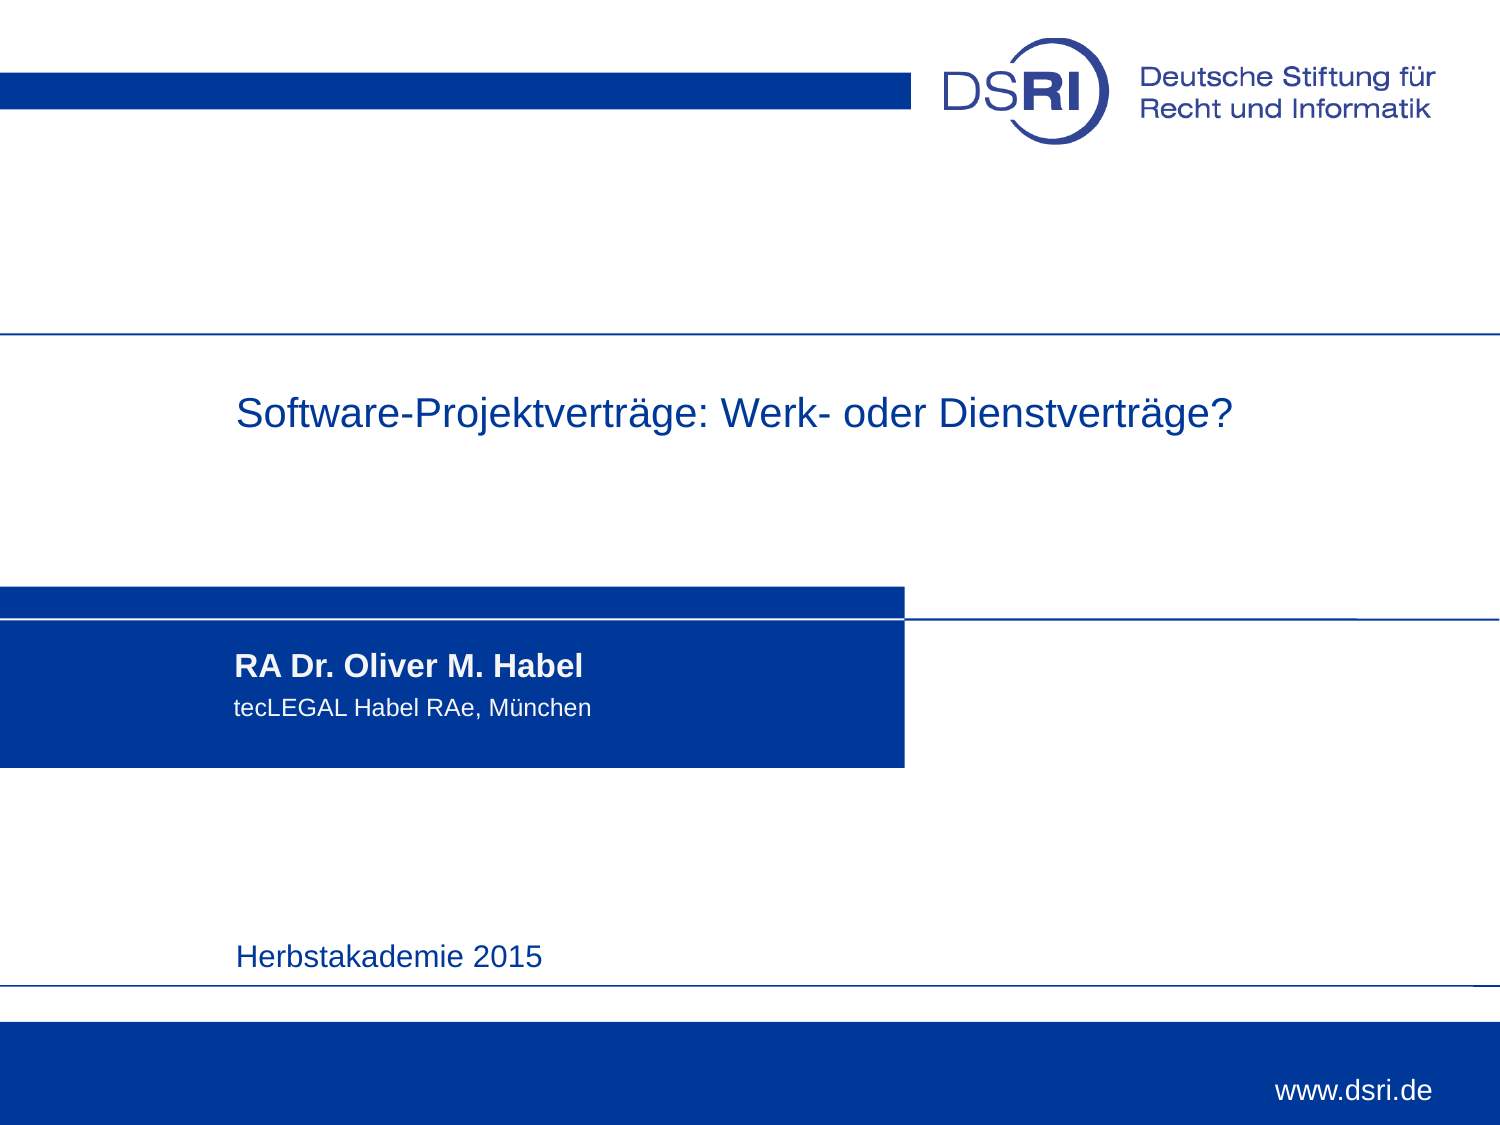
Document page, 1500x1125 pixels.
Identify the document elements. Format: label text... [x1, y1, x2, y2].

picture [944, 38, 1436, 145]
text_box RA Dr. Oliver M. Habel [234, 644, 868, 685]
text_box tecLEGAL Habel RAe, München [233, 691, 868, 722]
title Software-Projektverträge: Werk- oder Dienstverträge? [235, 385, 1388, 442]
